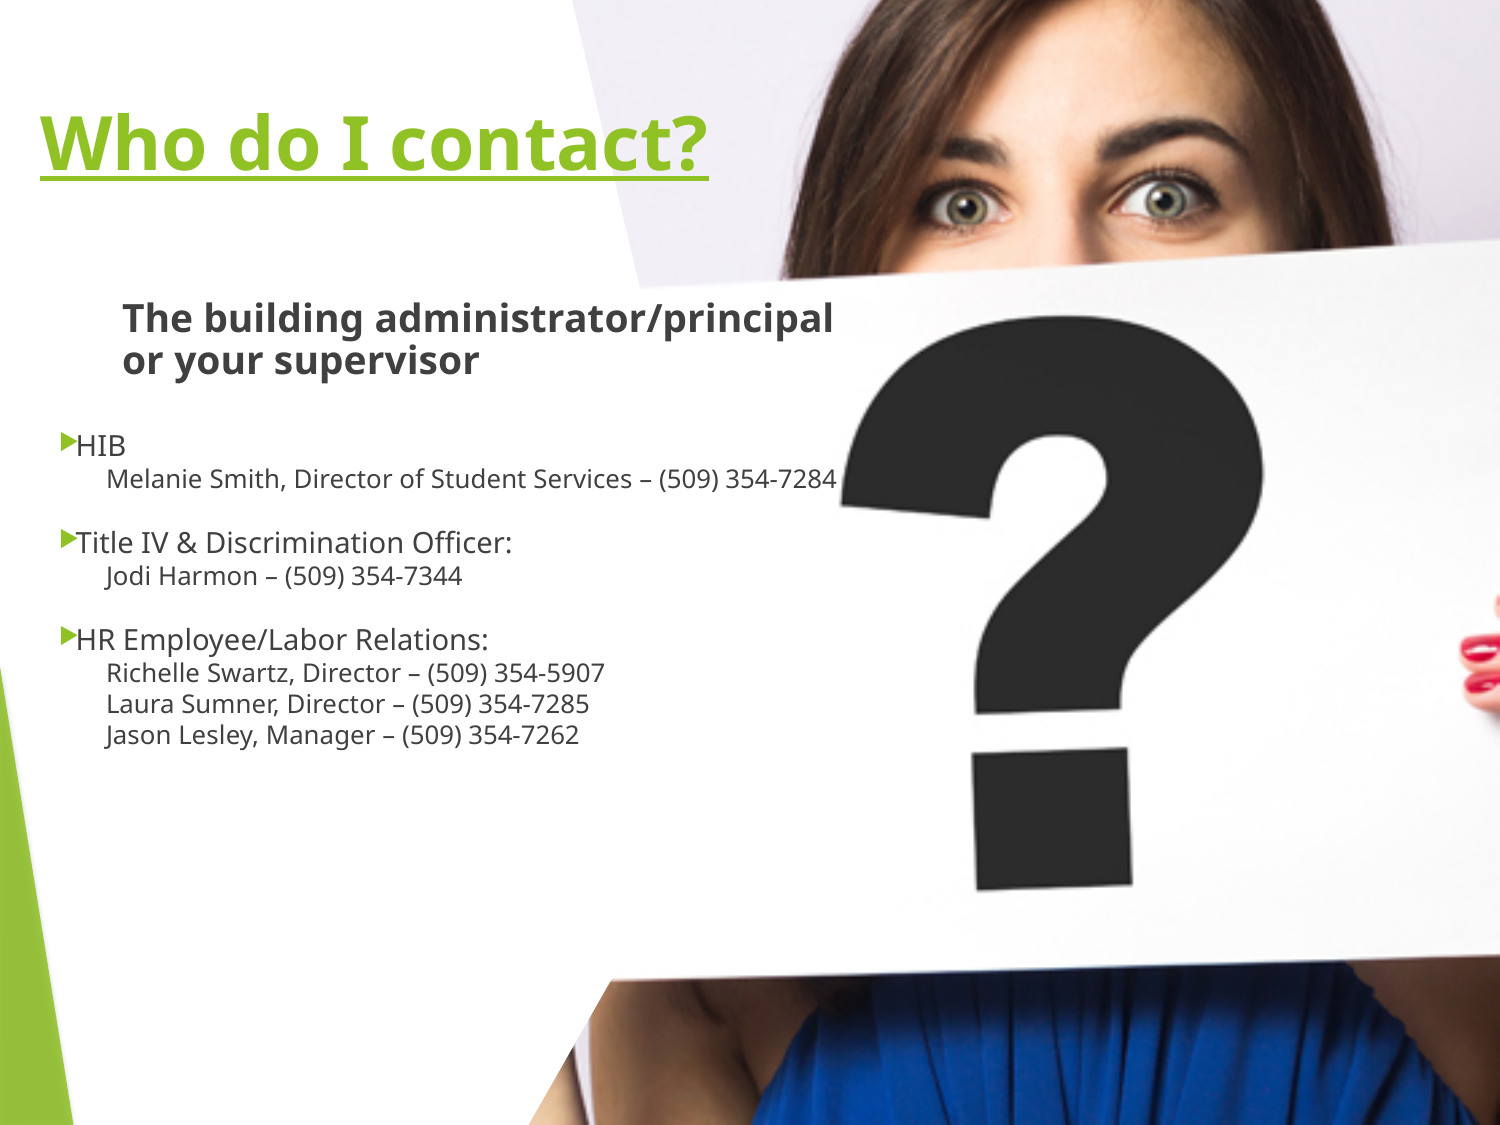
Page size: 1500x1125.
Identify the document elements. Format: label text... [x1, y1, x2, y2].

picture [524, 0, 1500, 1125]
title Who do I contact? [25, 87, 519, 238]
list The building administrator/principal or your supervisor HIB Melanie Smith, Director of Student Services – (509) 354-7284 Title IV & Discrimination Officer: Jodi Harmon – (509) 354-7344 HR Employee/Labor Relations: Richelle Swartz, Director – (509) 354-5907 Laura Sumner, Director – (509) 354-7285 Jason Lesley, Manager – (509) 354-7262 [43, 291, 519, 813]
